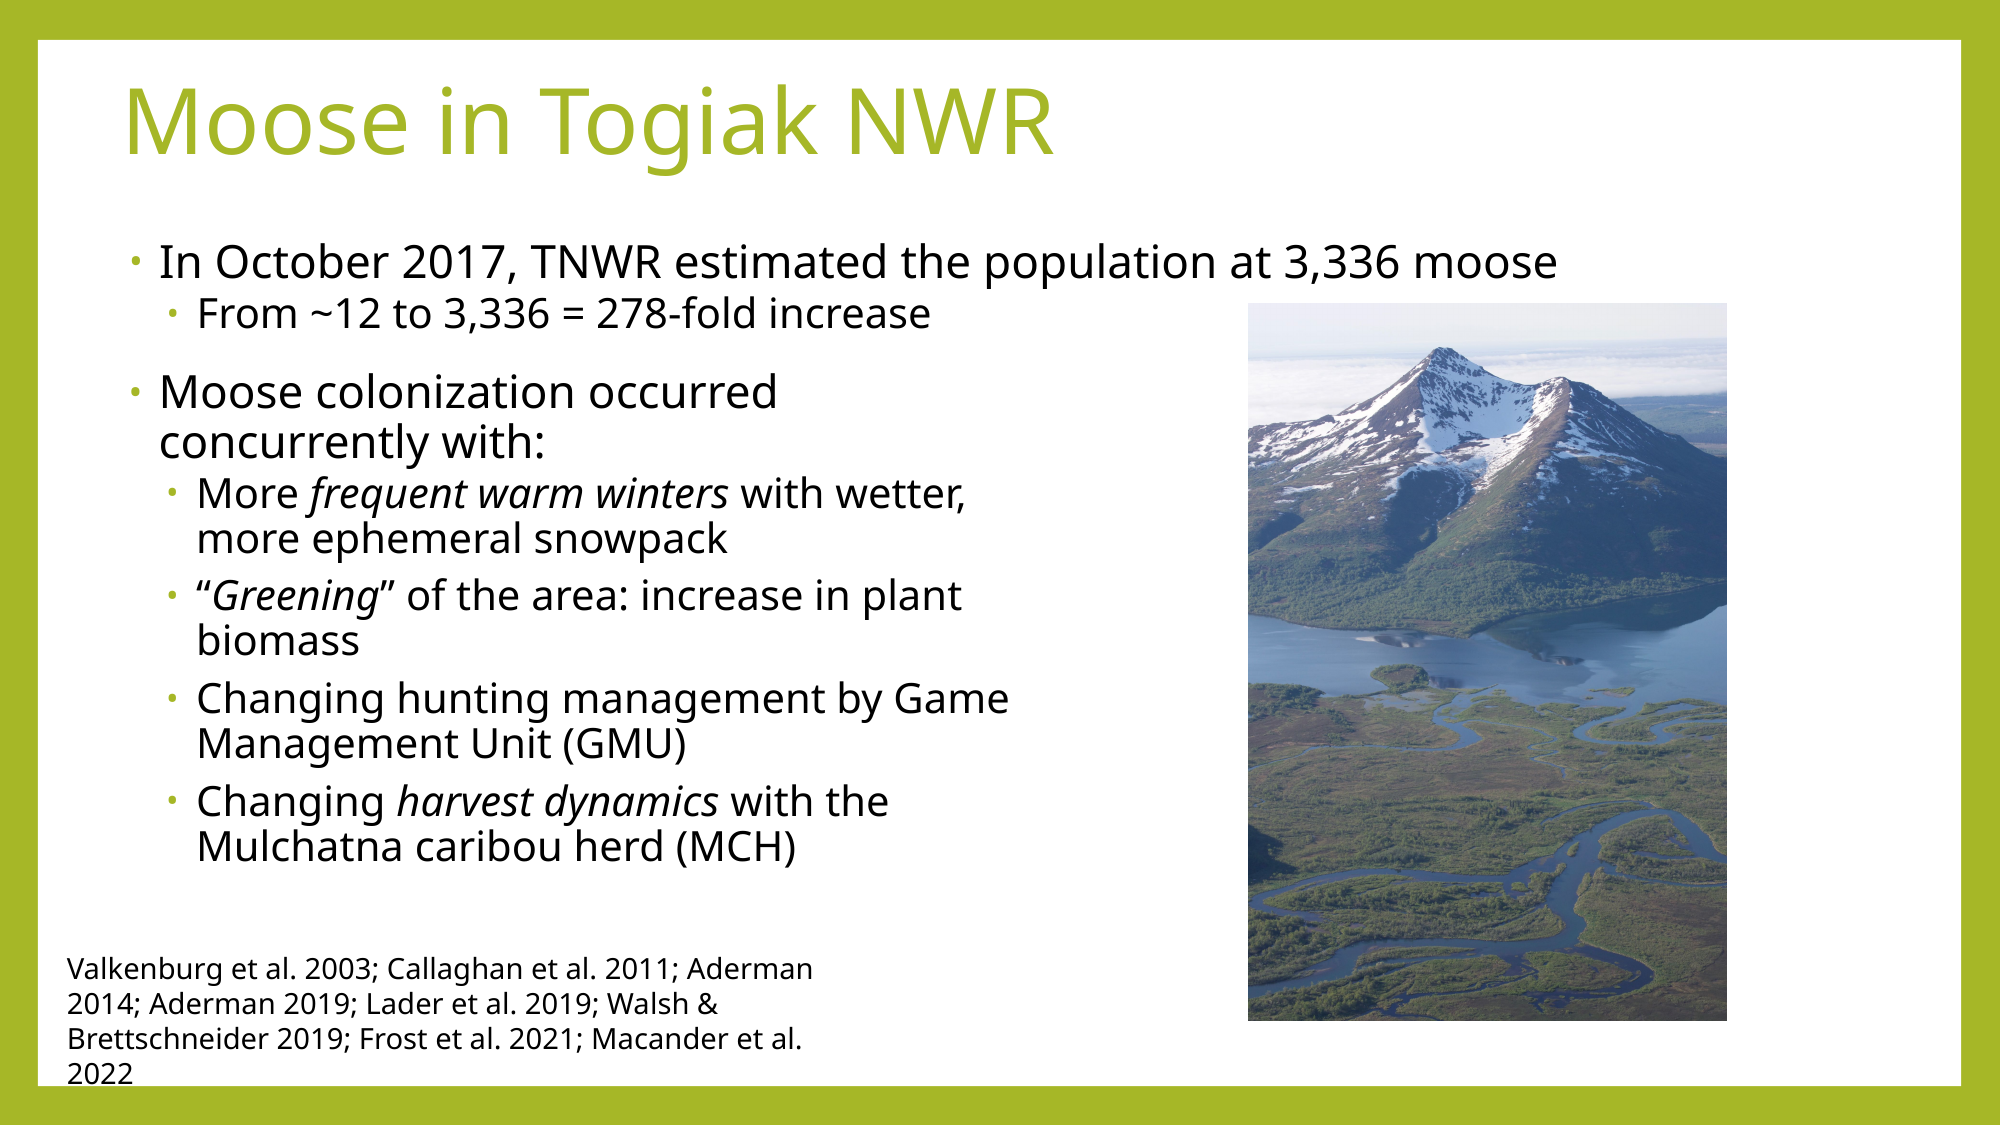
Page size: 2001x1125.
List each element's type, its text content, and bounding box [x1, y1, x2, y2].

list In October 2017, TNWR estimated the population at 3,336 moose From ~12 to 3,336 = 278-fold increase [106, 231, 1727, 377]
picture [1248, 303, 1727, 1021]
text_box Valkenburg et al. 2003; Callaghan et al. 2011; Aderman 2014; Aderman 2019; Lader et al. 2019; Walsh & Brettschneider 2019; Frost et al. 2021; Macander et al. 2022 [52, 942, 853, 1098]
title Moose in Togiak NWR [106, 13, 1727, 231]
text_box Moose colonization occurred concurrently with: More frequent warm winters with wetter, more ephemeral snowpack “Greening” of the area: increase in plant biomass Changing hunting management by Game Management Unit (GMU) Changing harvest dynamics with the Mulchatna caribou herd (MCH) [106, 361, 1075, 1079]
